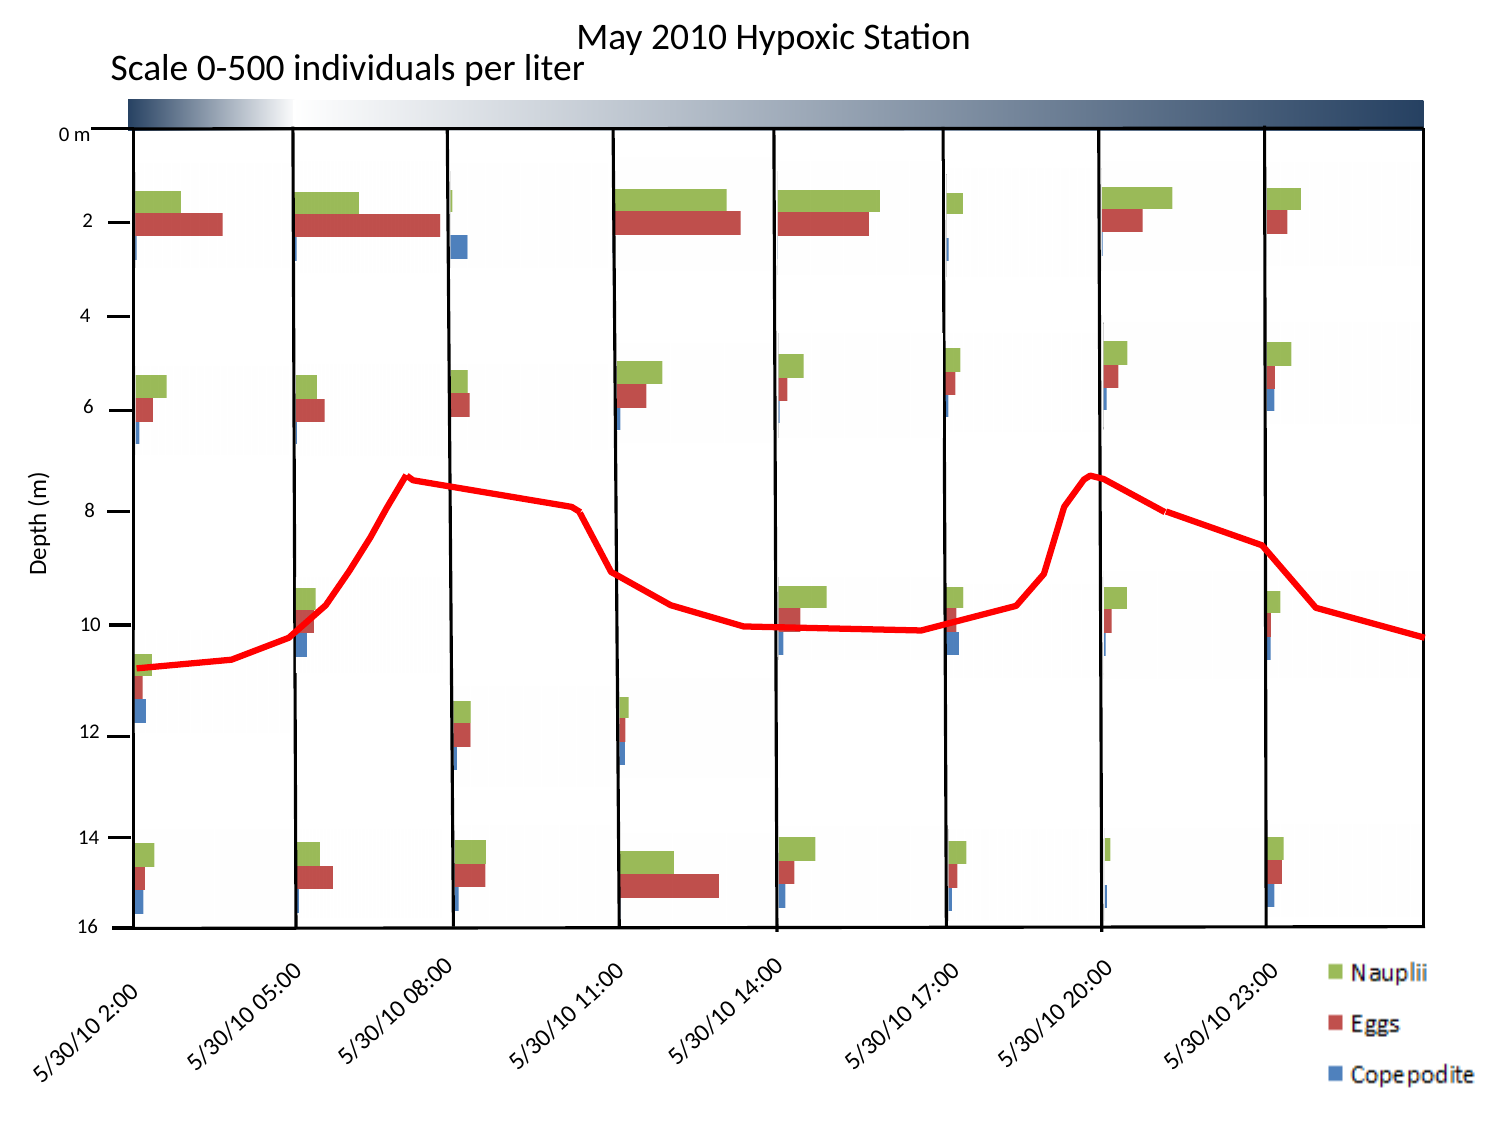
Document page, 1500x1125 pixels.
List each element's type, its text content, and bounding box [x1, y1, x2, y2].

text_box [3, 99, 1426, 1063]
text_box Scale 0-500 individuals per liter [95, 35, 601, 95]
picture [1311, 953, 1499, 1109]
text_box May 2010 Hypoxic Station [561, 4, 986, 65]
